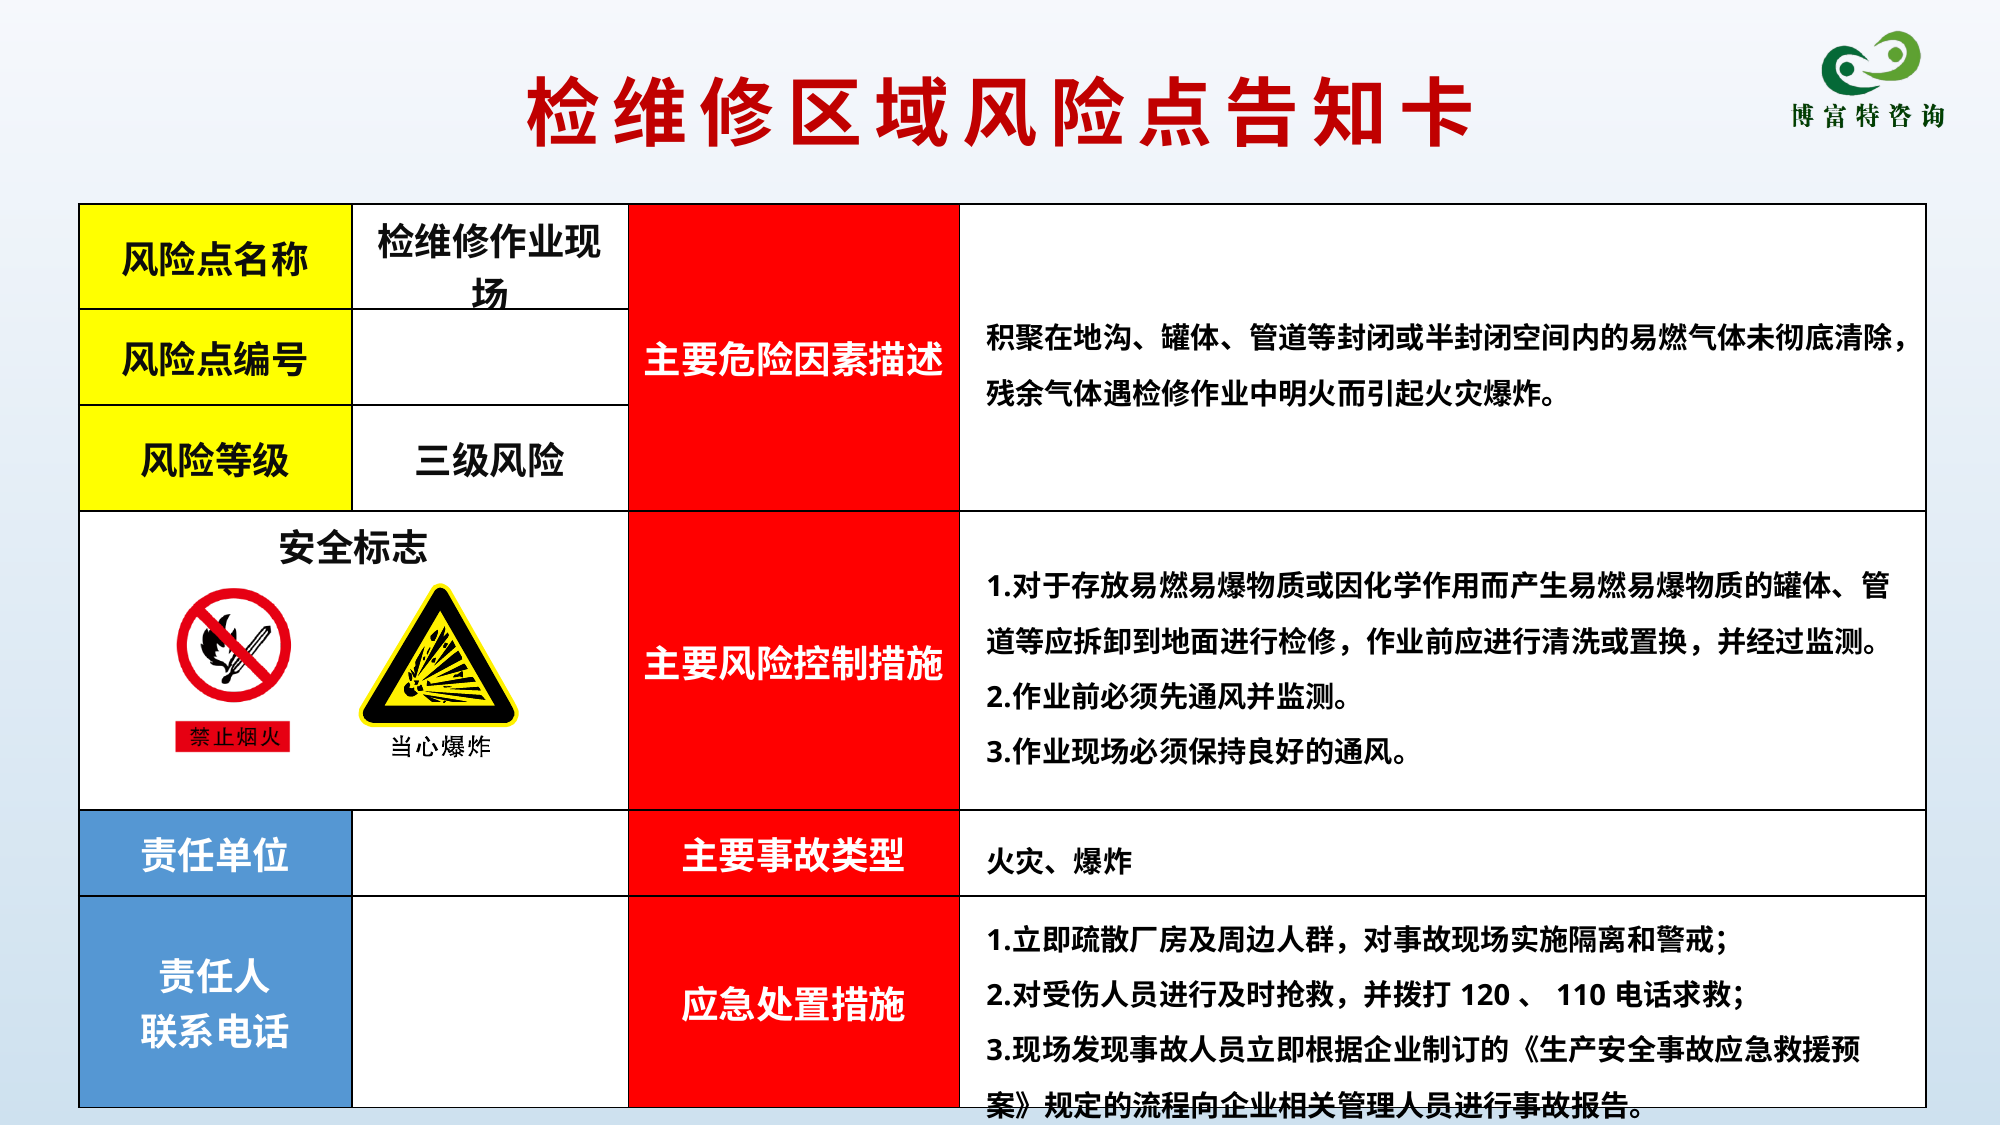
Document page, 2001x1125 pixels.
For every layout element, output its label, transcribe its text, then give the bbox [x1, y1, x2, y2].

table_cell [353, 897, 628, 1107]
table_cell 对于存放易燃易爆物质或因化学作用而产生易燃易爆物质的罐体、管道等应拆卸到地面进行检修，作业前应进行清洗或置换，并经过监测。 作业前必须先通风并监测。 作业现场必须保持良好的通风。 [960, 512, 1925, 809]
table_cell 火灾、爆炸 [960, 811, 1925, 895]
table_cell 责任人 联系电话 [80, 897, 351, 1107]
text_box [358, 583, 519, 758]
table_header 主要危险因素描述 [629, 205, 959, 510]
table_cell 风险点编号 [80, 310, 351, 404]
table_header 检维修作业现场 [353, 205, 628, 308]
table_cell 主要事故类型 [629, 811, 959, 895]
table_header 风险点名称 [80, 205, 351, 308]
table_cell 责任单位 [80, 811, 351, 895]
table_cell 主要风险控制措施 [629, 512, 959, 809]
table_cell 应急处置措施 [629, 897, 959, 1107]
table_cell [353, 310, 628, 404]
table_cell 安全标志 [80, 512, 628, 809]
table_cell 风险等级 [80, 406, 351, 510]
table_cell 三级风险 [353, 406, 628, 510]
table_header 积聚在地沟、罐体、管道等封闭或半封闭空间内的易燃气体未彻底清除，残余气体遇检修作业中明火而引起火灾爆炸。 [960, 205, 1925, 510]
table_cell [353, 811, 628, 895]
picture [165, 582, 299, 758]
table_cell 立即疏散厂房及周边人群，对事故现场实施隔离和警戒； 对受伤人员进行及时抢救，并拨打120、110电话求救； 现场发现事故人员立即根据企业制订的《生产安全事故应急救援预案》规定的流程向企业相关管理人员进行事故报告。 [960, 897, 1925, 1107]
text_box 检维修区域风险点告知卡 [410, 58, 1590, 164]
picture [1772, 30, 1969, 131]
